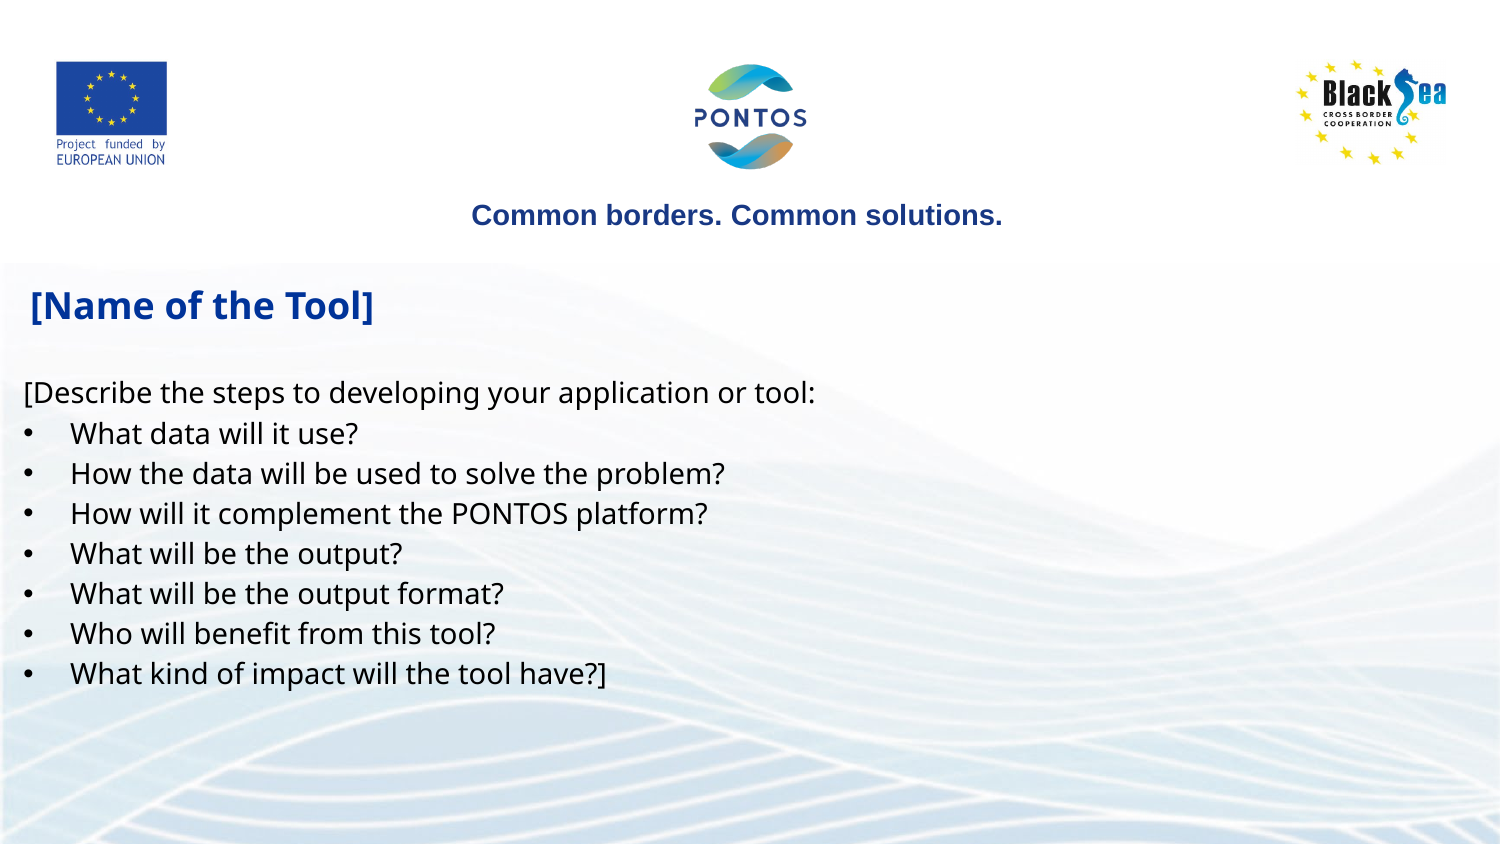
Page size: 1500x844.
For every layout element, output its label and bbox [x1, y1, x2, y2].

text_box [0, 59, 1500, 844]
